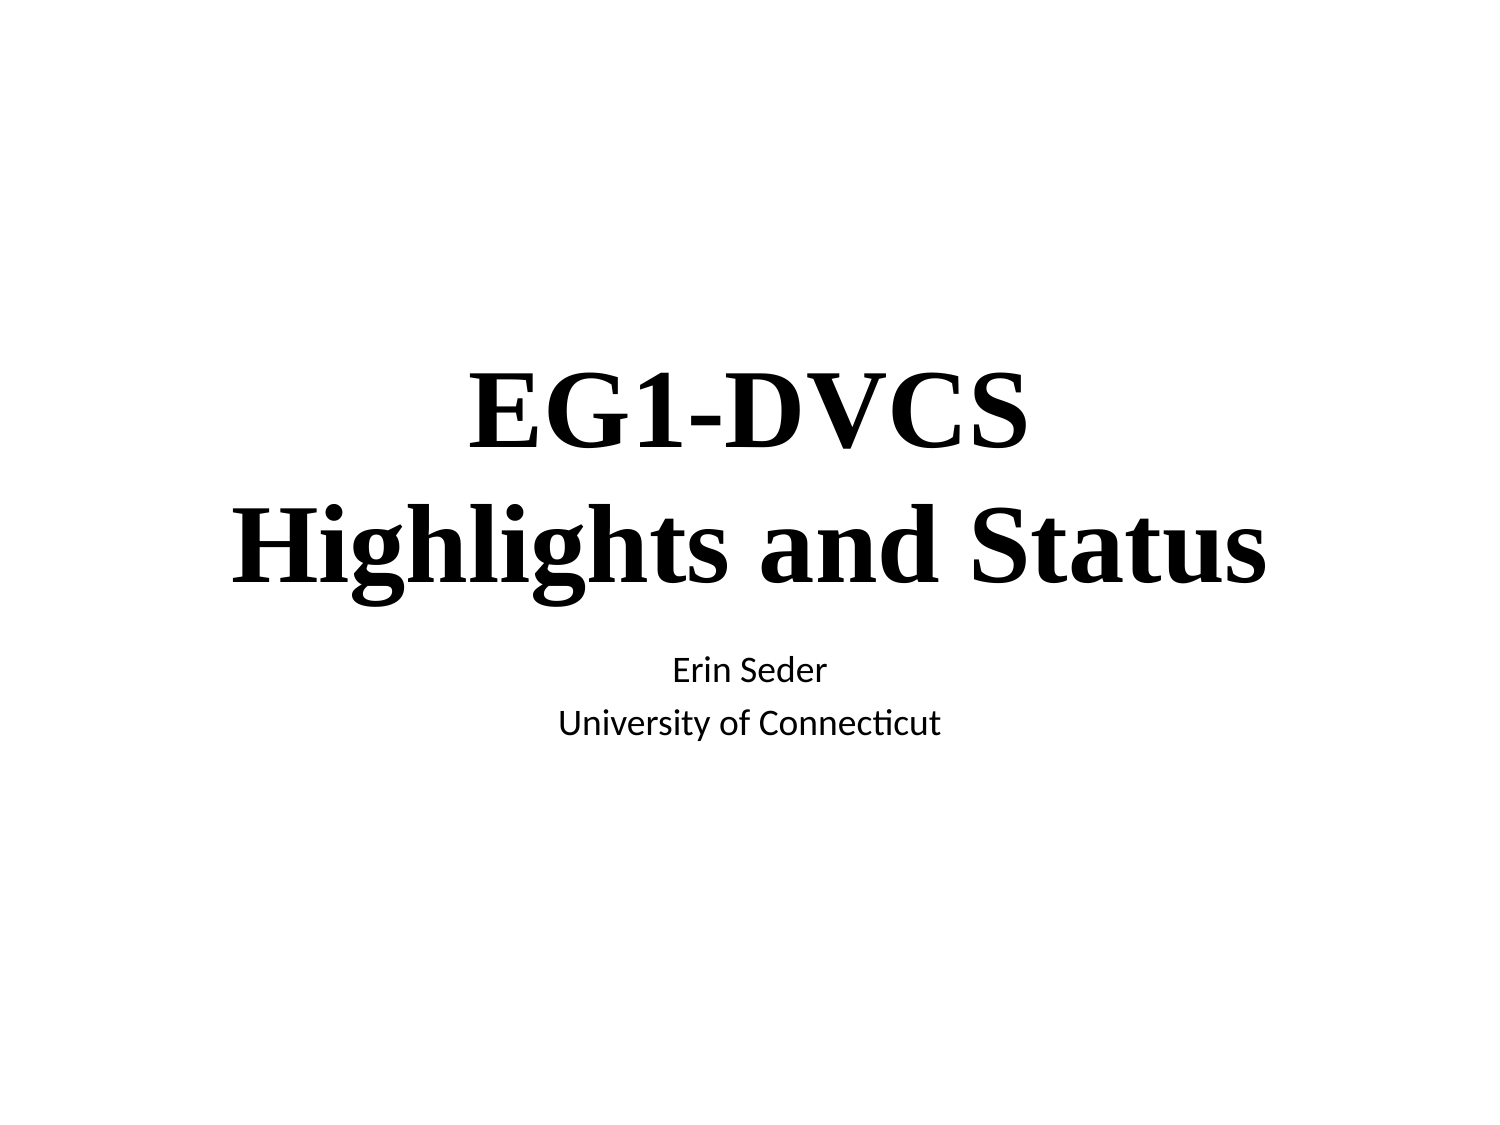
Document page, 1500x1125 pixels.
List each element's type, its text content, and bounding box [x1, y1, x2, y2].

title EG1-DVCS Highlights and Status [112, 349, 1388, 591]
subtitle Erin Seder University of Connecticut [224, 637, 1276, 926]
